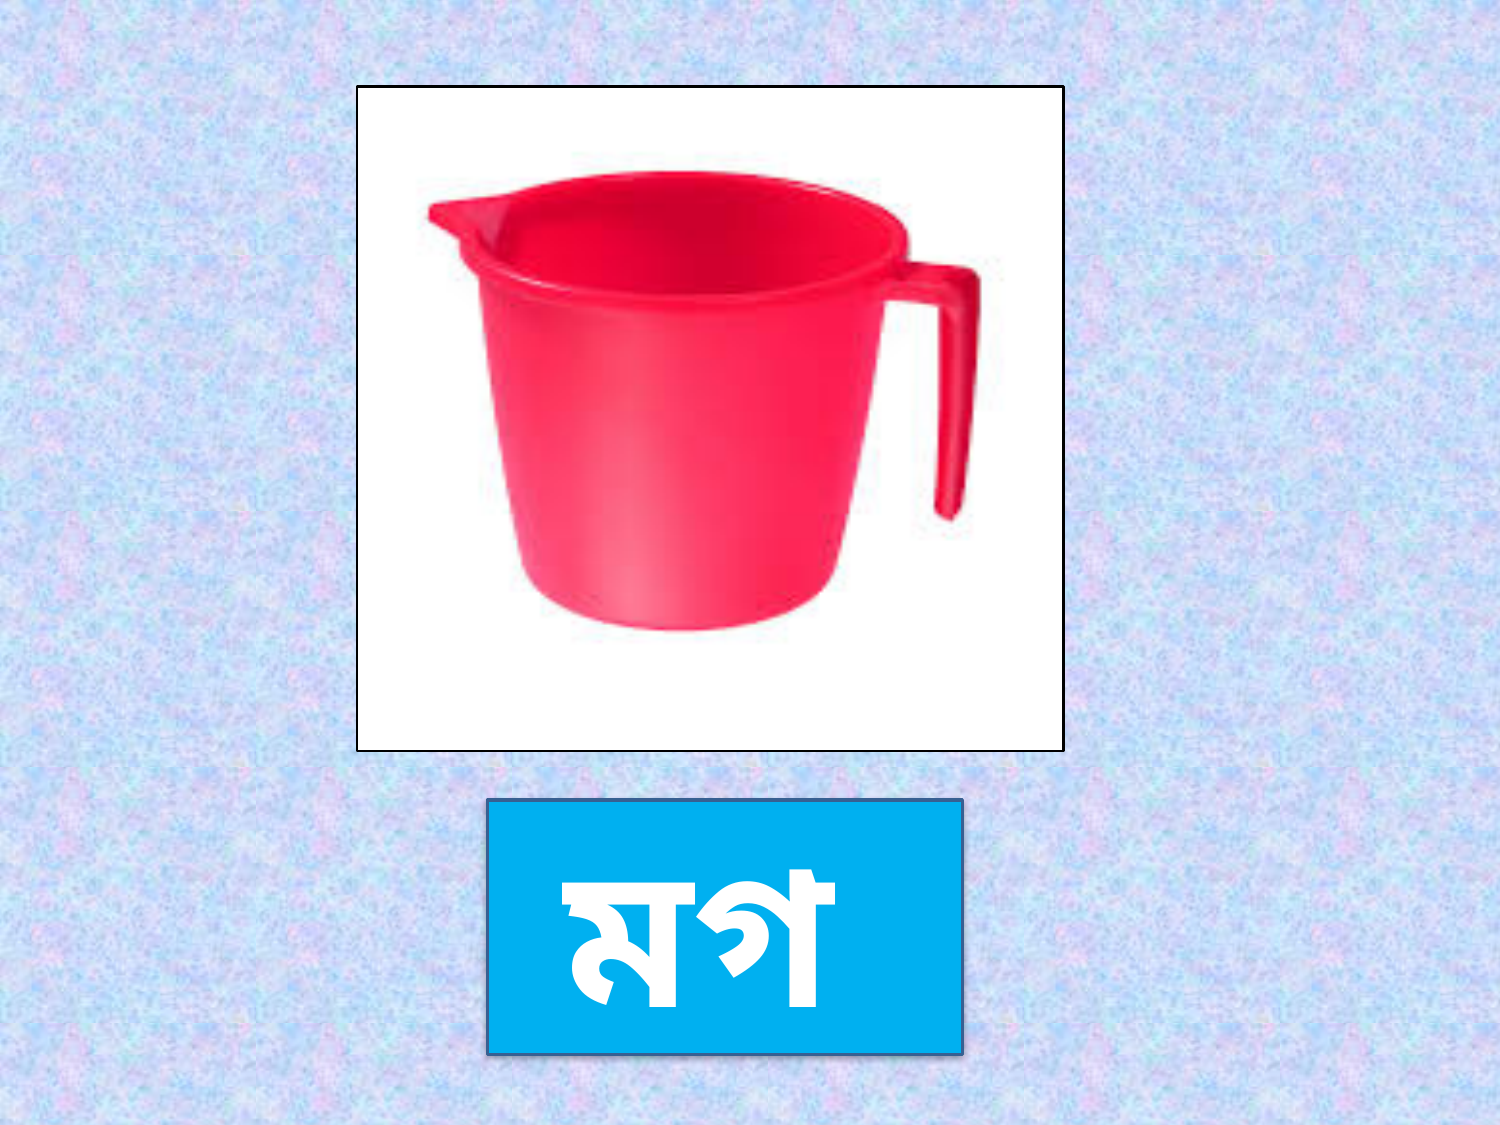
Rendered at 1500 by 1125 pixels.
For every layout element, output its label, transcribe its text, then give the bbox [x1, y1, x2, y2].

text_box মগ [487, 799, 963, 1055]
picture [0, 0, 1500, 1125]
